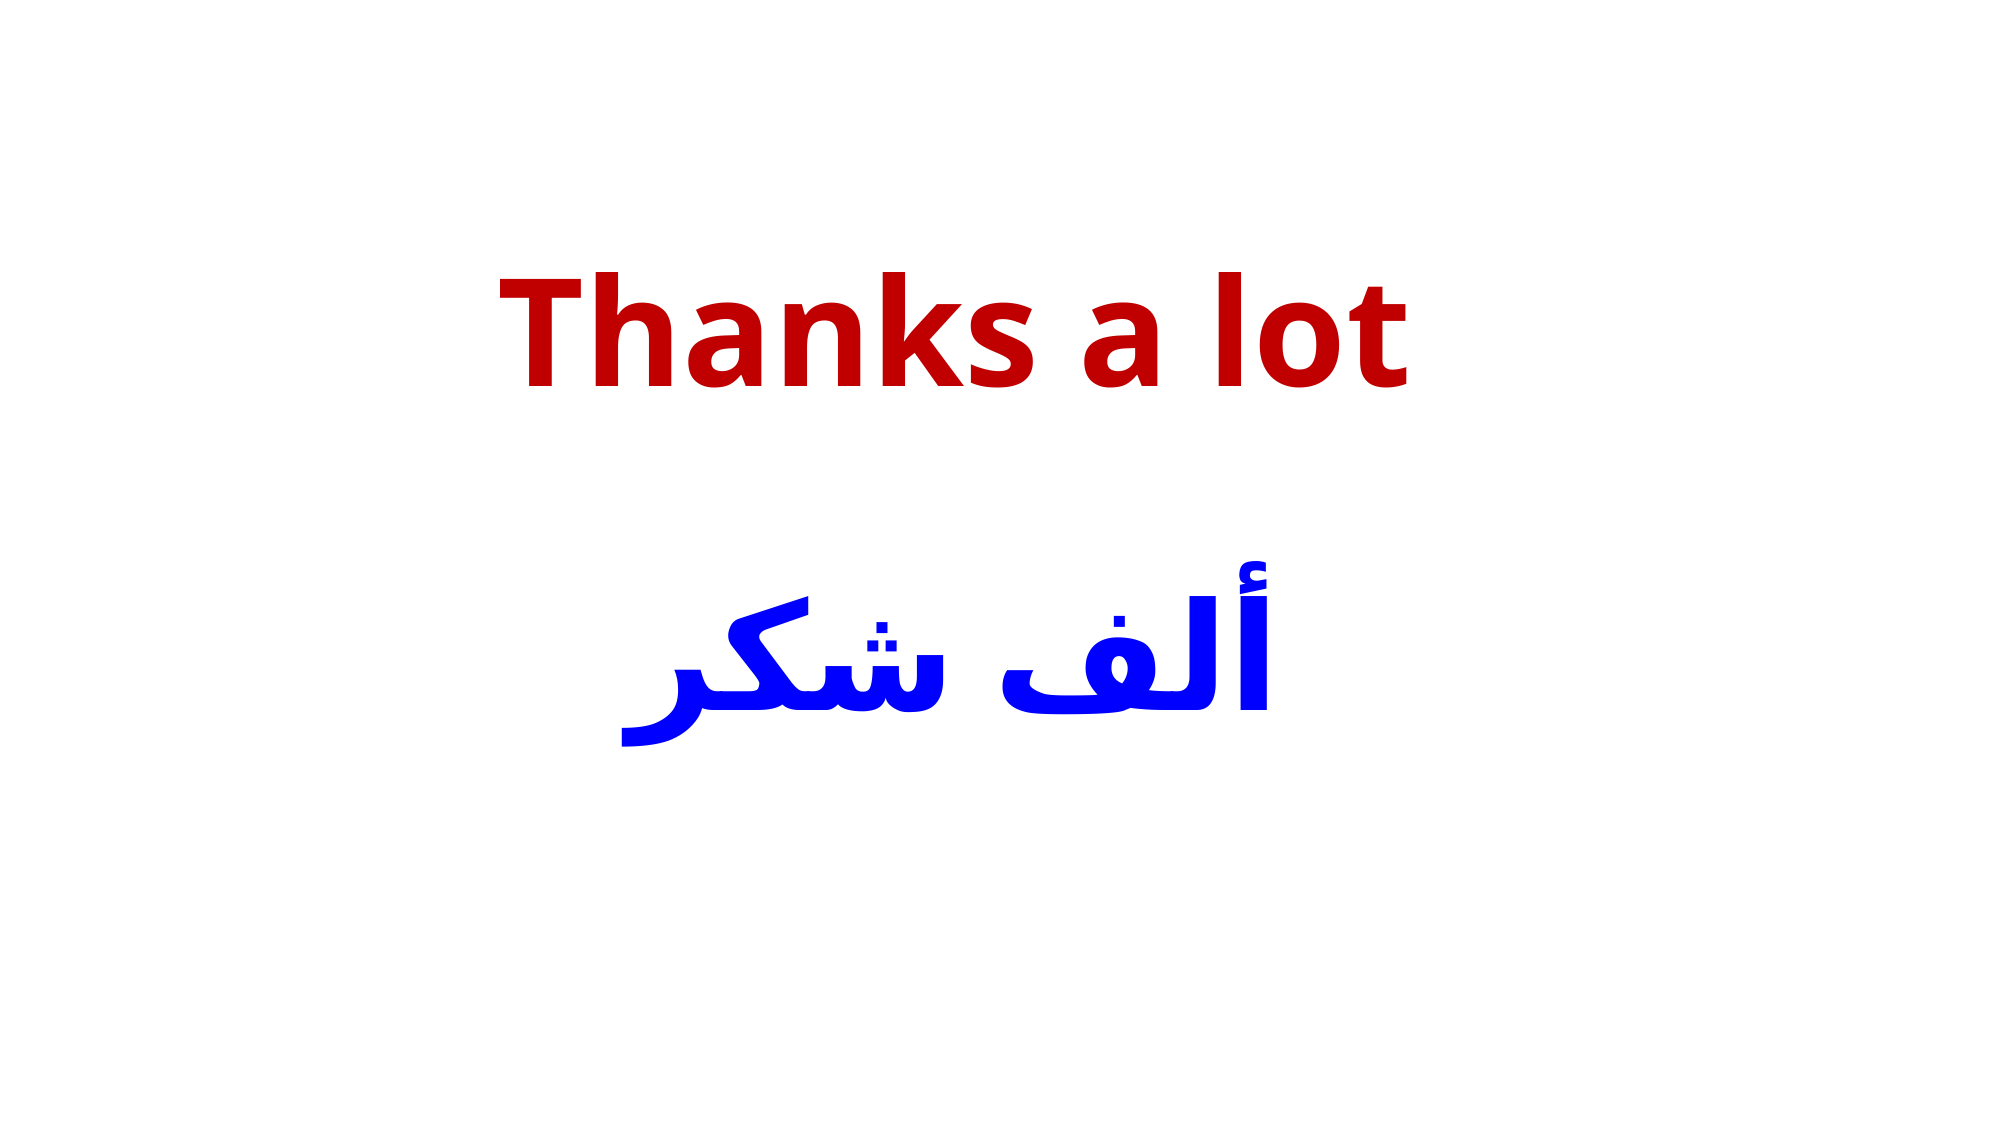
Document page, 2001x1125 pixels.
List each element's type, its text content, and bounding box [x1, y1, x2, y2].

title Thanks a lot ألف شكر [398, 232, 1511, 948]
